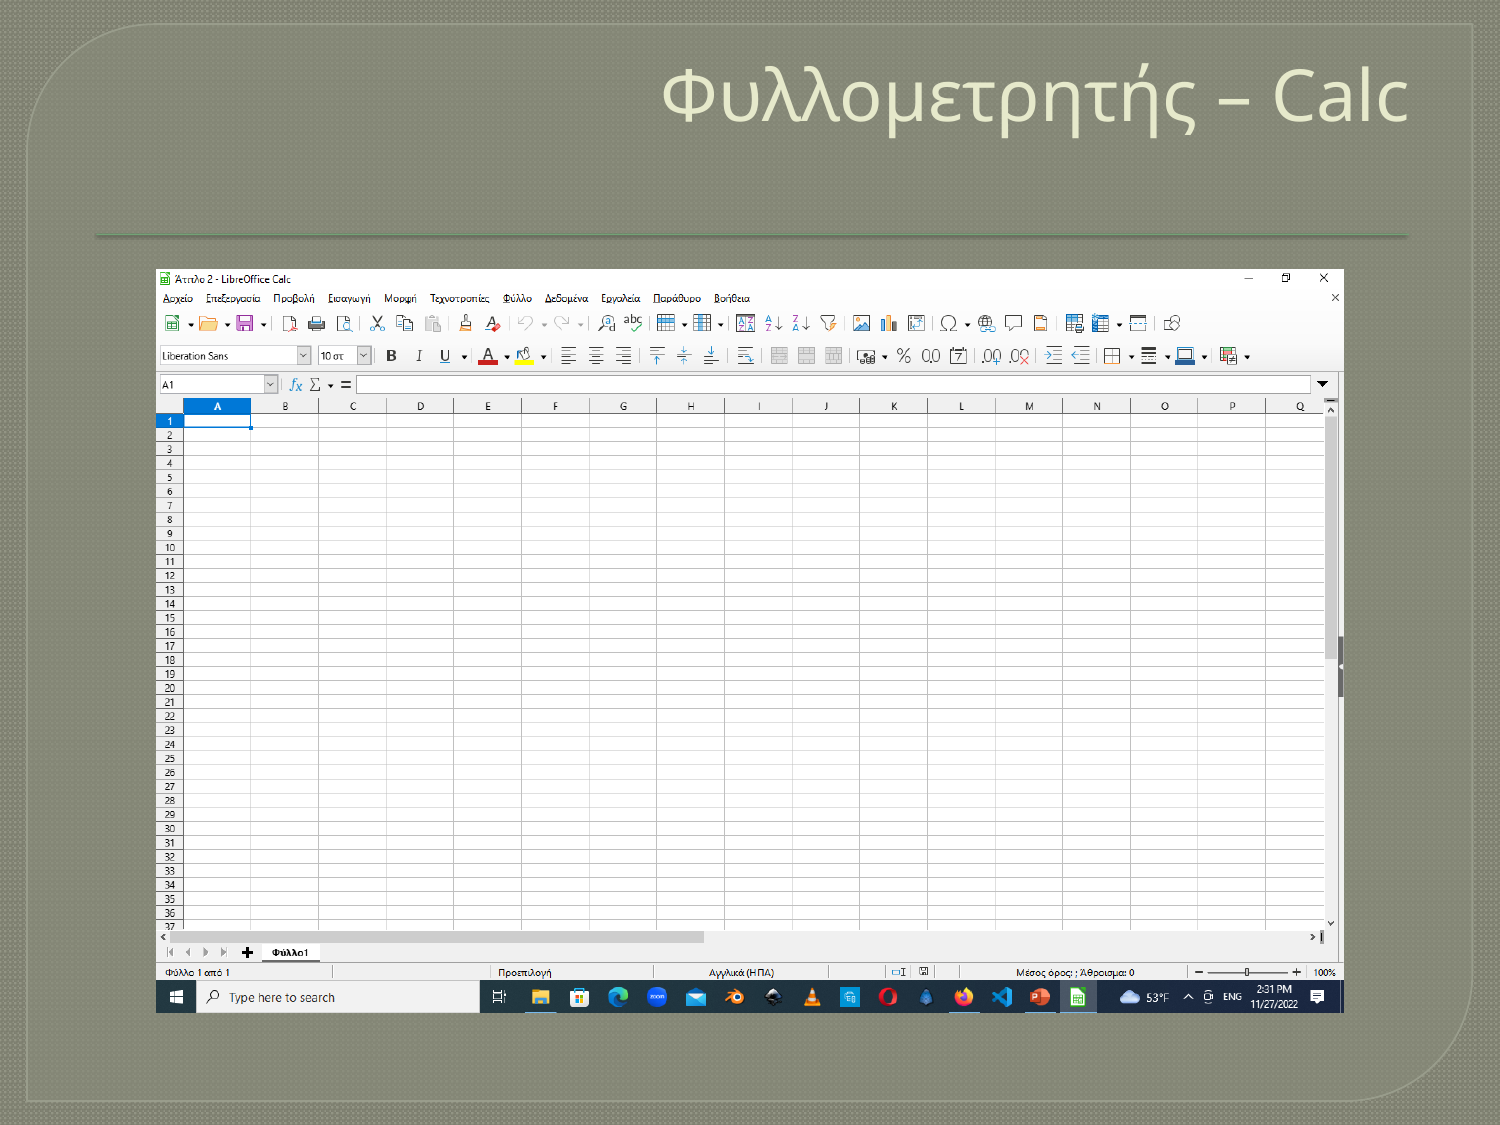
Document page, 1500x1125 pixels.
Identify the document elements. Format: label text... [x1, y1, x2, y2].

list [155, 269, 1345, 1013]
title Φυλλομετρητής – Calc [75, 41, 1425, 230]
